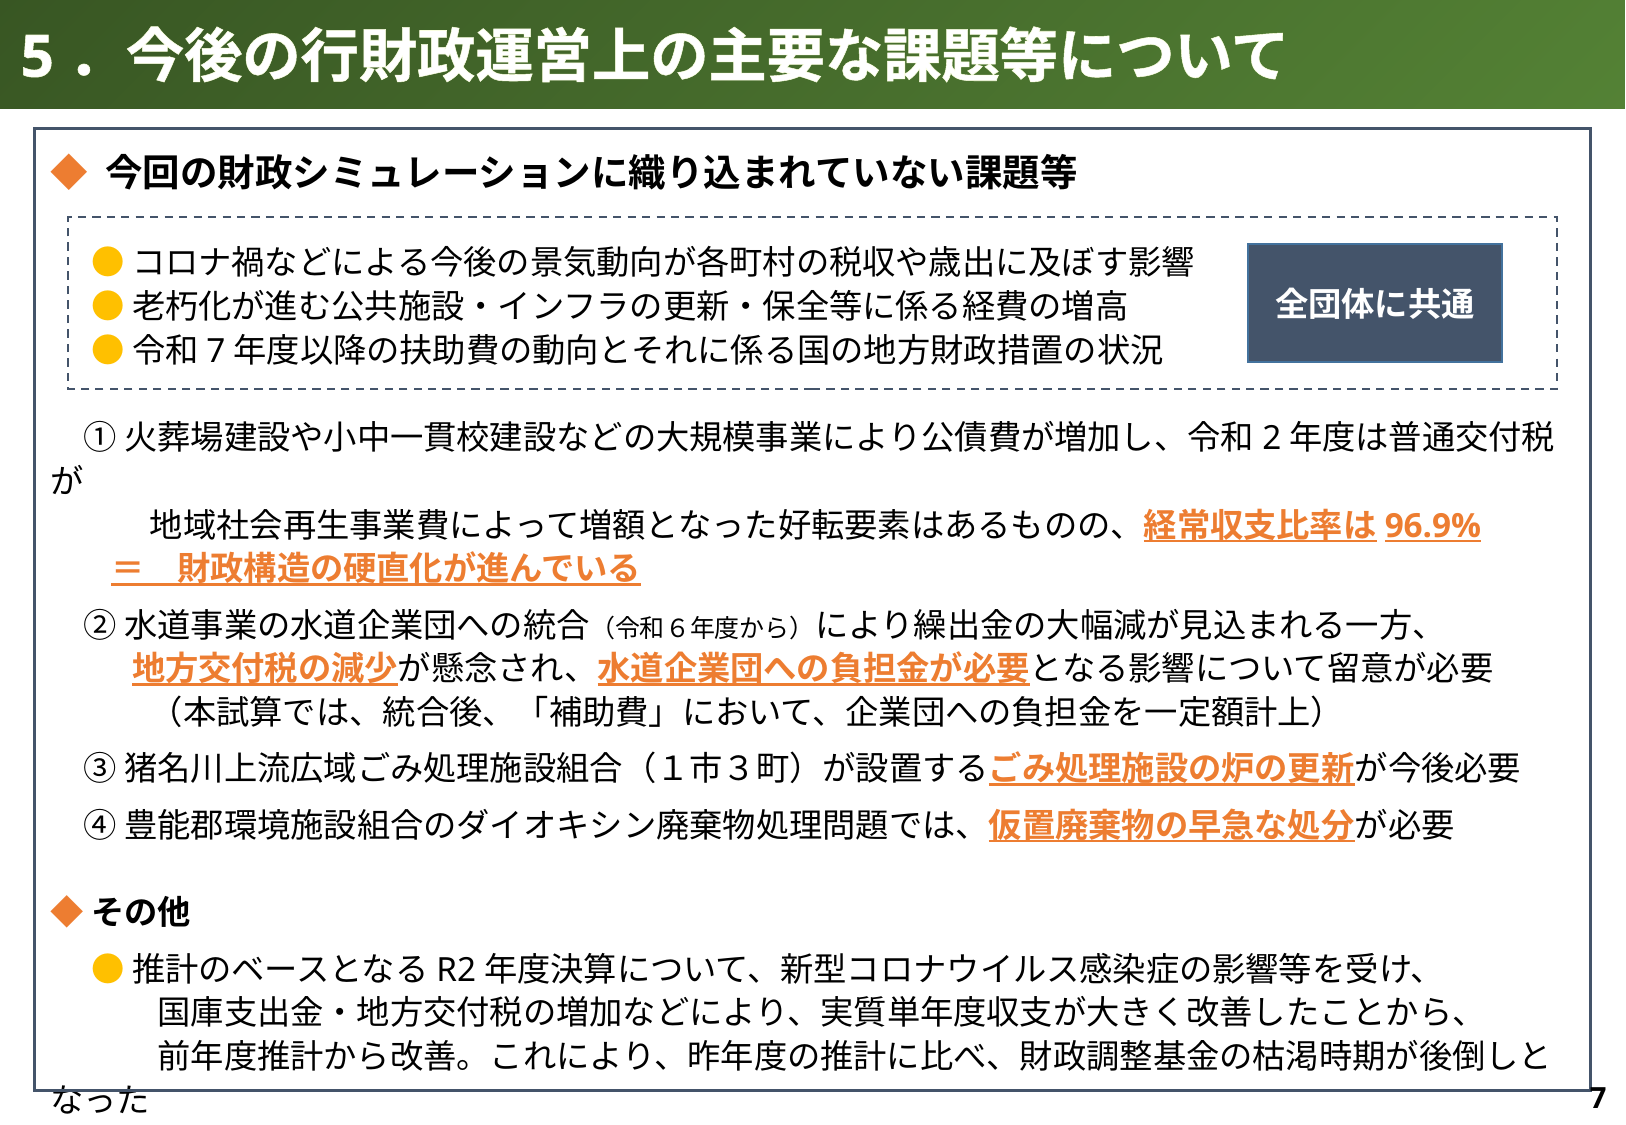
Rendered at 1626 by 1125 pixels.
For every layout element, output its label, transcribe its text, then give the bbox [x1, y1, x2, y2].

text_box 7 [1574, 1065, 1625, 1125]
text_box [0, 0, 1625, 110]
text_box 全団体に共通 [1247, 243, 1503, 363]
text_box 5．今後の行財政運営上の主要な課題等について [5, 10, 1304, 96]
text_box [67, 216, 1558, 390]
text_box [33, 128, 1592, 1091]
text_box ◆ 今回の財政シミュレーションに織り込まれていない課題等 ● コロナ禍などによる今後の景気動向が各町村の税収や歳出に及ぼす影響 ● 老朽化が進む公共施設・インフラの更新・保全等に係る経費の増高 ● 令和7年度以降の扶助費の動向とそれに係る国の地方財政措置の状況 ① 火葬場建設や小中一貫校建設などの大規模事業により公債費が増加し、令和2年度は普通交付税が 地域社会再生事業費によって増額となった好転要素はあるものの、経常収支比率は96.9% ＝ 財政構造の硬直化が進んでいる ② 水道事業の水道企業団への統合（令和６年度から）により繰出金の大幅減が見込まれる一方、 地方交付税の減少が懸念され、水道企業団への負担金が必要となる影響について留意が必要 （本試算では、統合後、「補助費」において、企業団への負担金を一定額計上） ③ 猪名川上流広域ごみ処理施設組合（１市３町）が設置するごみ処理施設の炉の更新が今後必要 ④ 豊能郡環境施設組合のダイオキシン廃棄物処理問題では、仮置廃棄物の早急な処分が必要 ◆ その他 ● 推計のベースとなるR2年度決算について、新型コロナウイルス感染症の影響等を受け、 国庫支出金・地方交付税の増加などにより、実質単年度収支が大きく改善したことから、 前年度推計から改善。これにより、昨年度の推計に比べ、財政調整基金の枯渇時期が後倒しとなった が、国の依存財源によるところが大きいことから、Ｒ３年度以降の決算について留意が必要。 [35, 1091, 1574, 1125]
